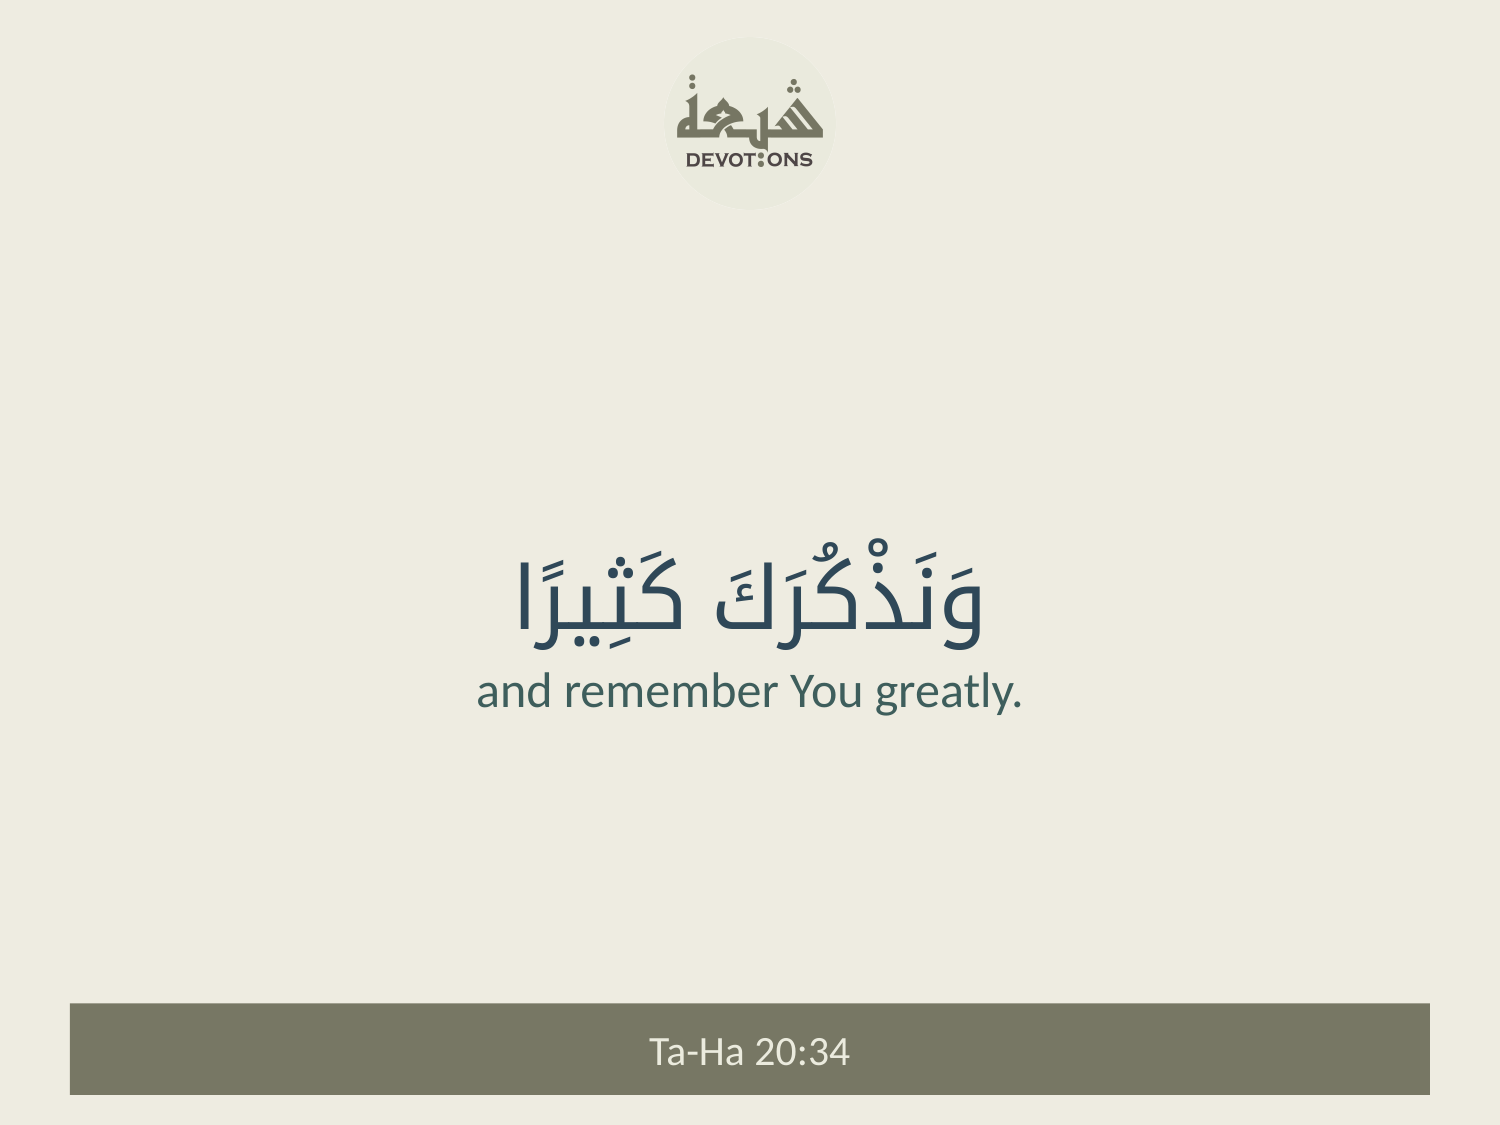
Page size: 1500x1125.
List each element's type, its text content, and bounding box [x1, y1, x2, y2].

picture [656, 29, 844, 203]
list وَنَذْكُرَكَ كَثِيرًا and remember You greatly. [69, 203, 1430, 1003]
list Ta-Ha 20:34 [69, 1003, 1430, 1095]
